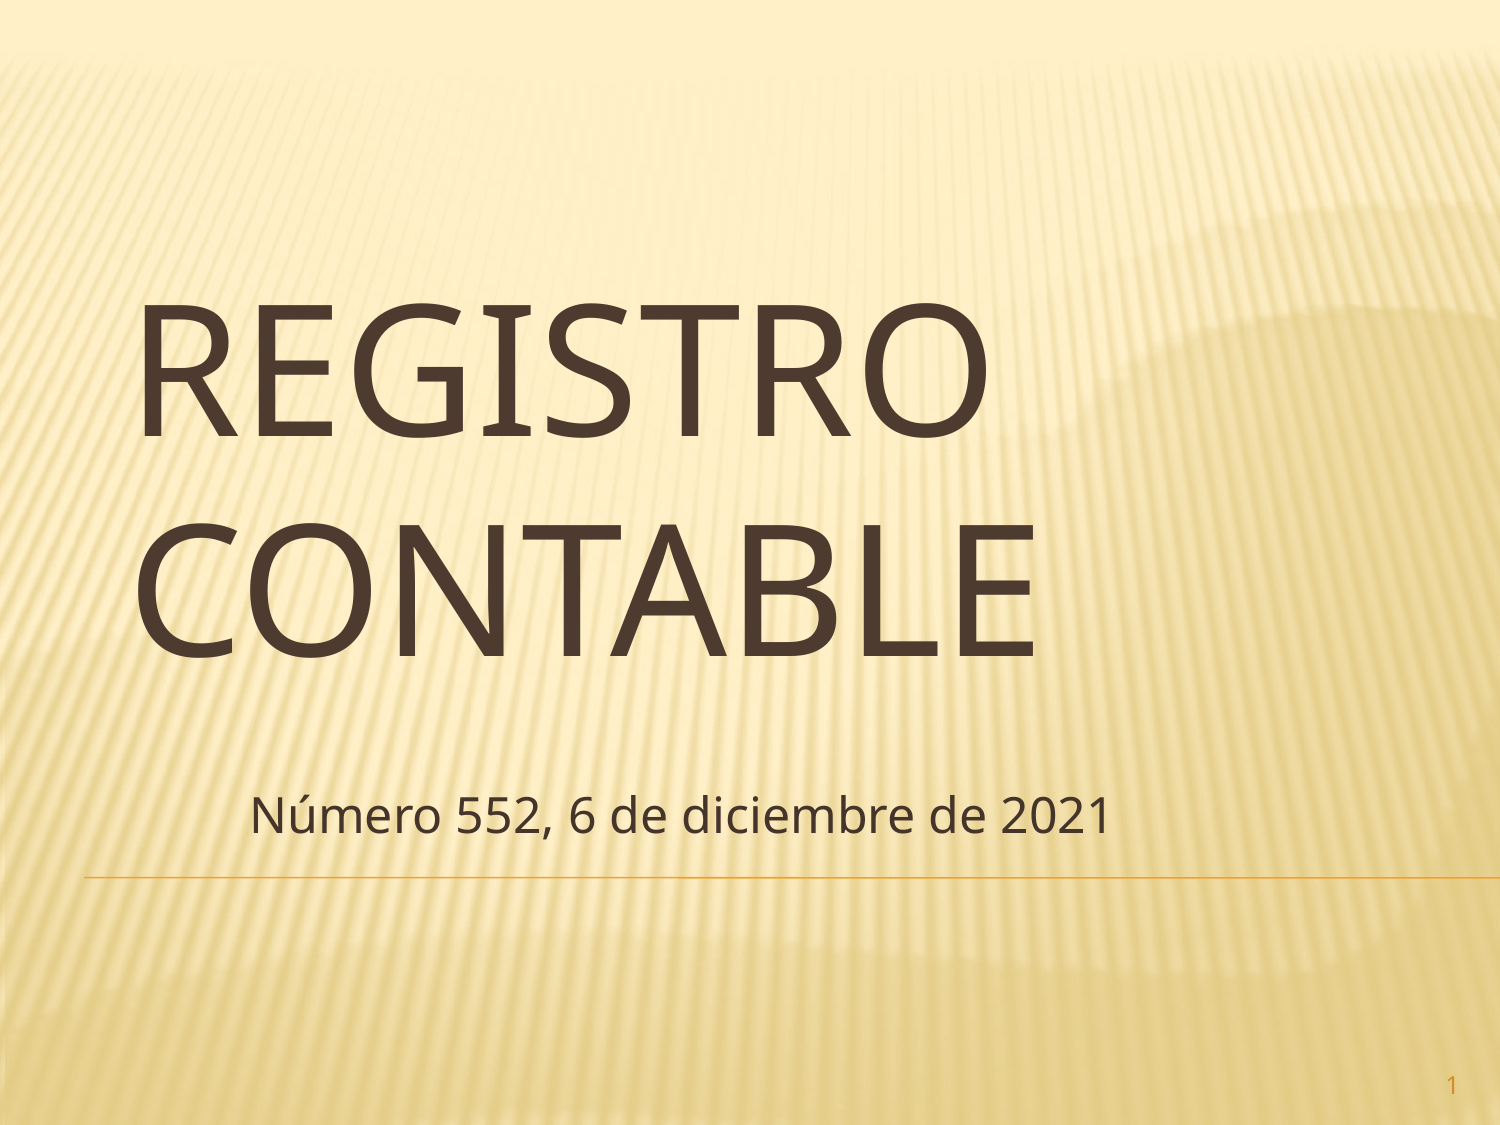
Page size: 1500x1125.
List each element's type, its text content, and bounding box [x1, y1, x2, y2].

title Registro contable [112, 246, 1388, 704]
slide_number 1 [1350, 1061, 1475, 1103]
subtitle Número 552, 6 de diciembre de 2021 [234, 750, 1285, 851]
